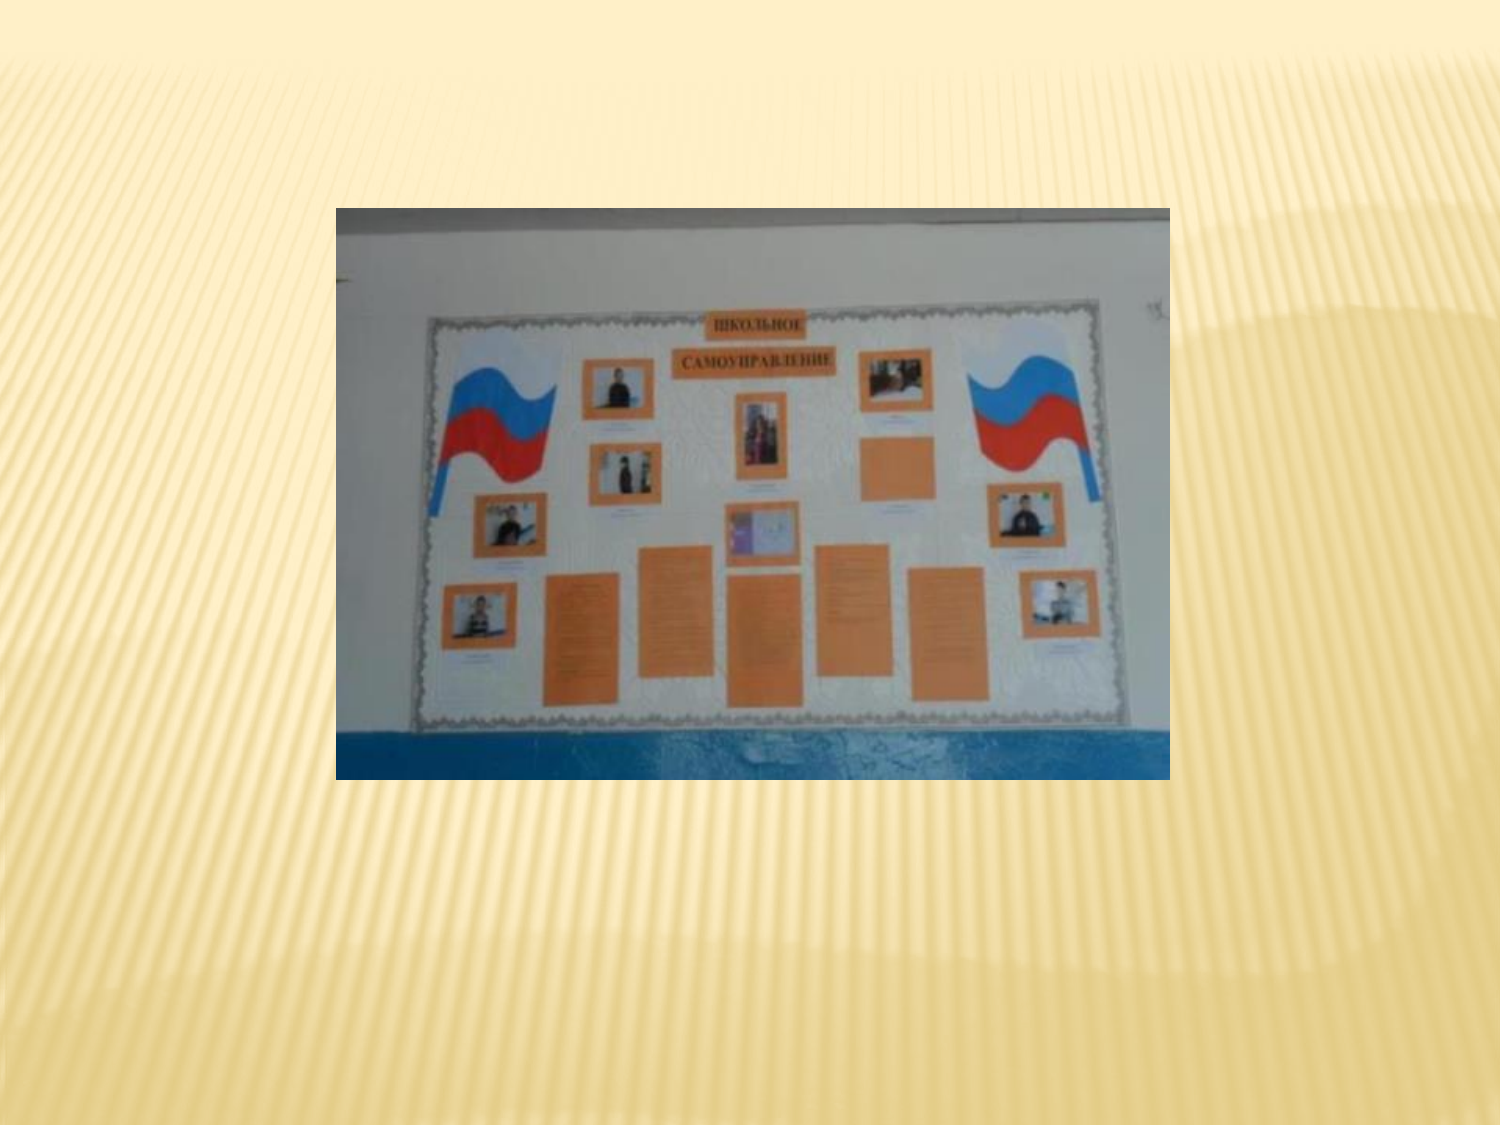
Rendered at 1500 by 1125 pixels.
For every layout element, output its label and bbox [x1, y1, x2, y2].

picture [336, 207, 1170, 781]
